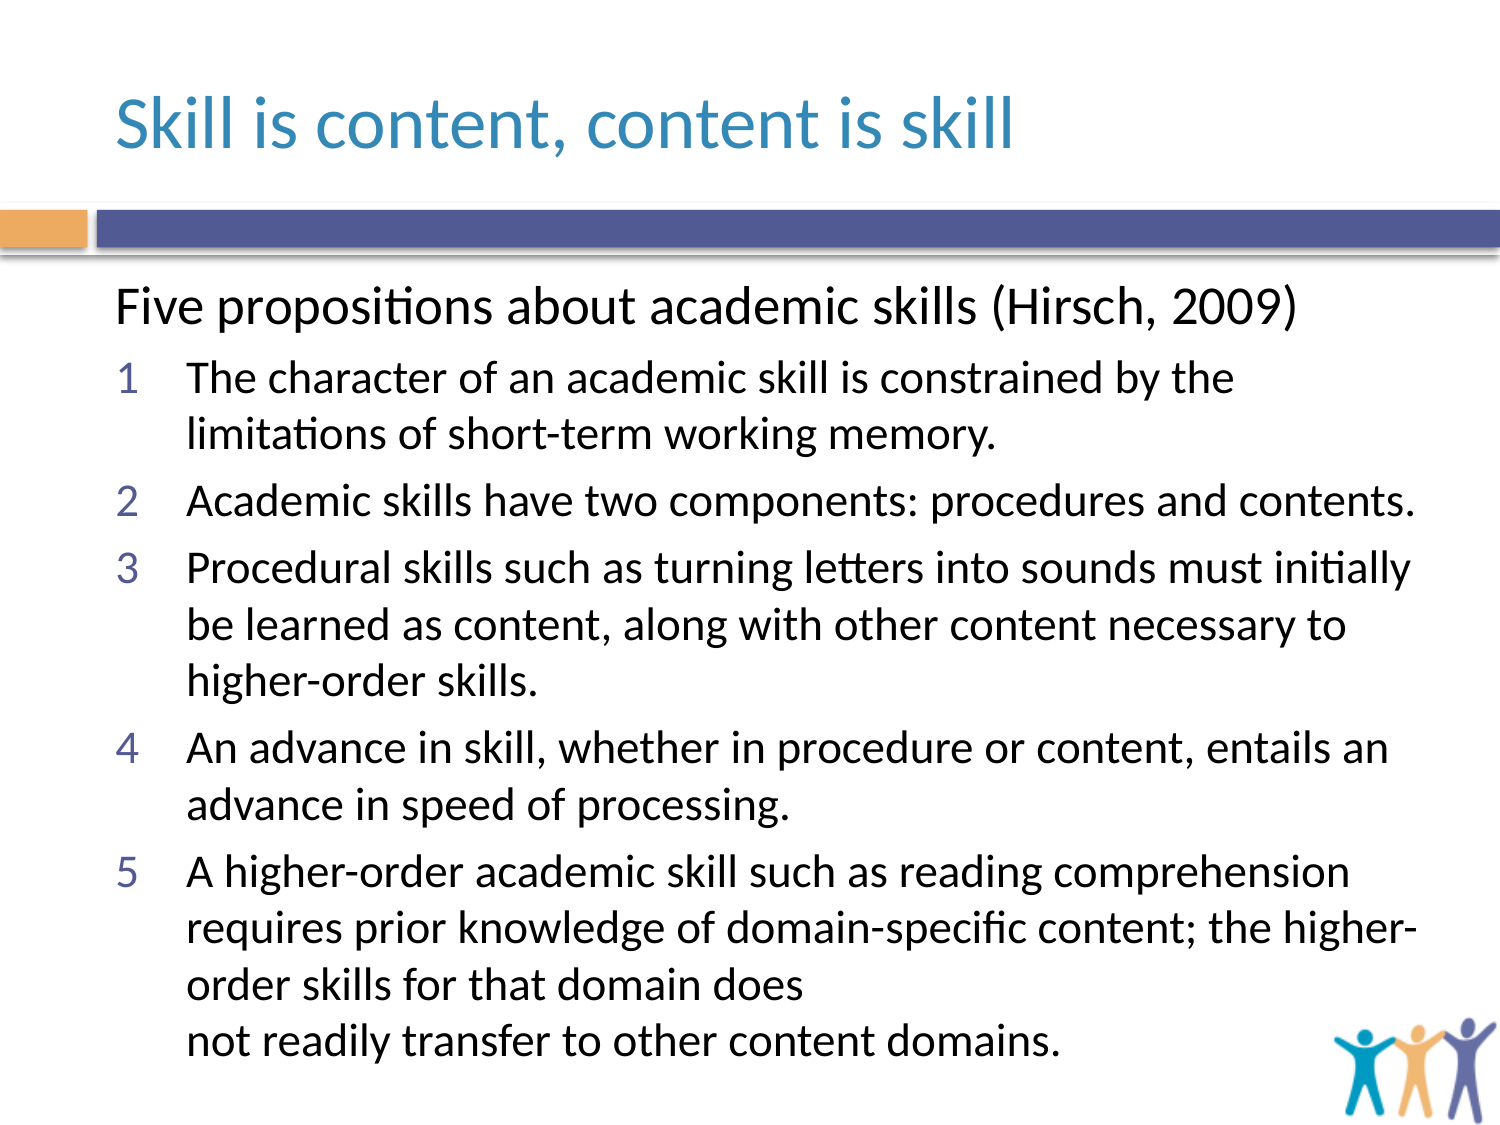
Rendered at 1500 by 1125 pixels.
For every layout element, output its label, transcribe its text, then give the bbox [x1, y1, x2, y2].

title Skill is content, content is skill [100, 37, 1438, 200]
list Five propositions about academic skills (Hirsch, 2009) The character of an academic skill is constrained by the limitations of short-term working memory. Academic skills have two components: procedures and contents. Procedural skills such as turning letters into sounds must initially be learned as content, along with other content necessary to higher-order skills. An advance in skill, whether in procedure or content, entails an advance in speed of processing. A higher-order academic skill such as reading comprehension requires prior knowledge of domain-specific content; the higher-order skills for that domain does not readily transfer to other content domains. [100, 262, 1438, 1125]
